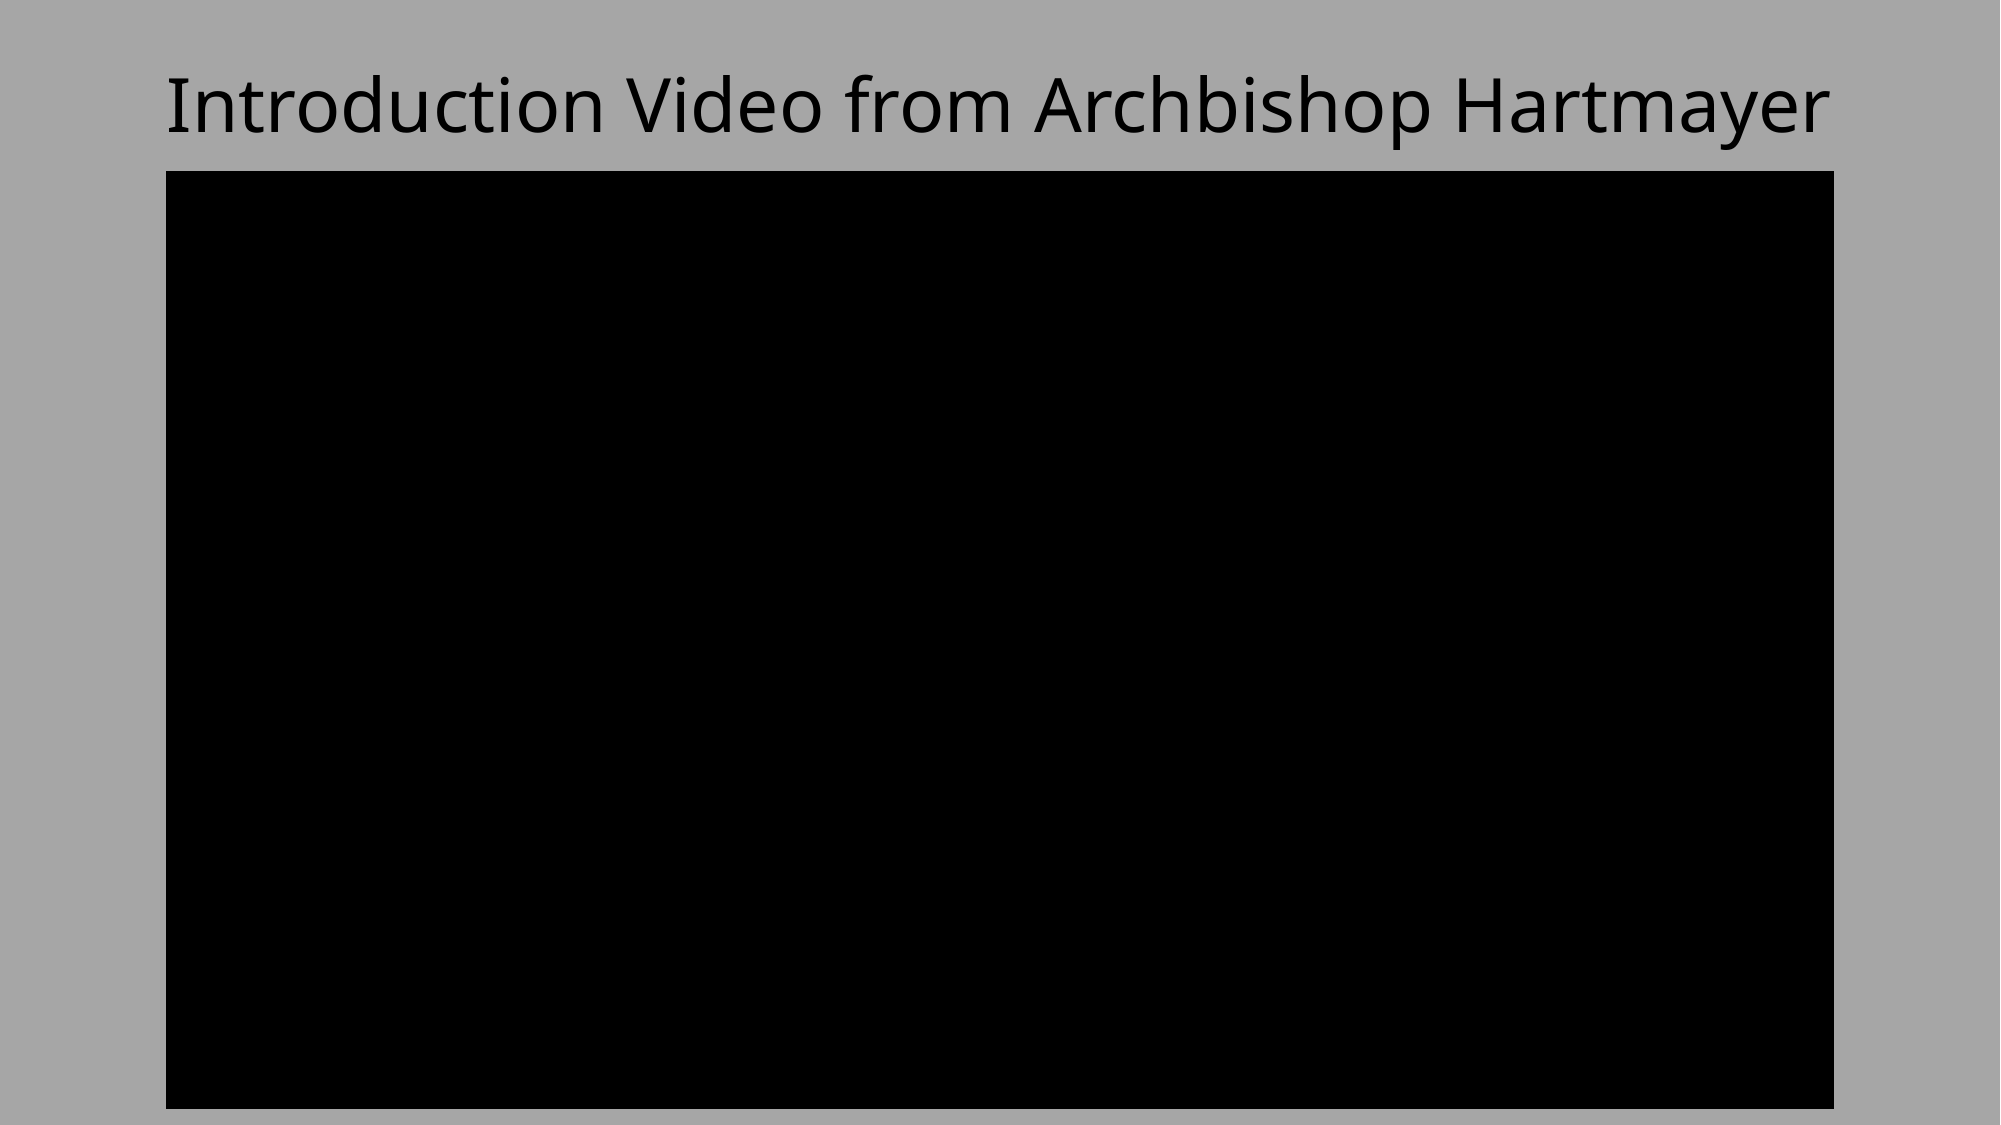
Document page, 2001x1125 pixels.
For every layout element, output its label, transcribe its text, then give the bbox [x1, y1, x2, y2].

title Introduction Video from Archbishop Hartmayer [137, 0, 1863, 218]
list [165, 170, 1835, 1110]
